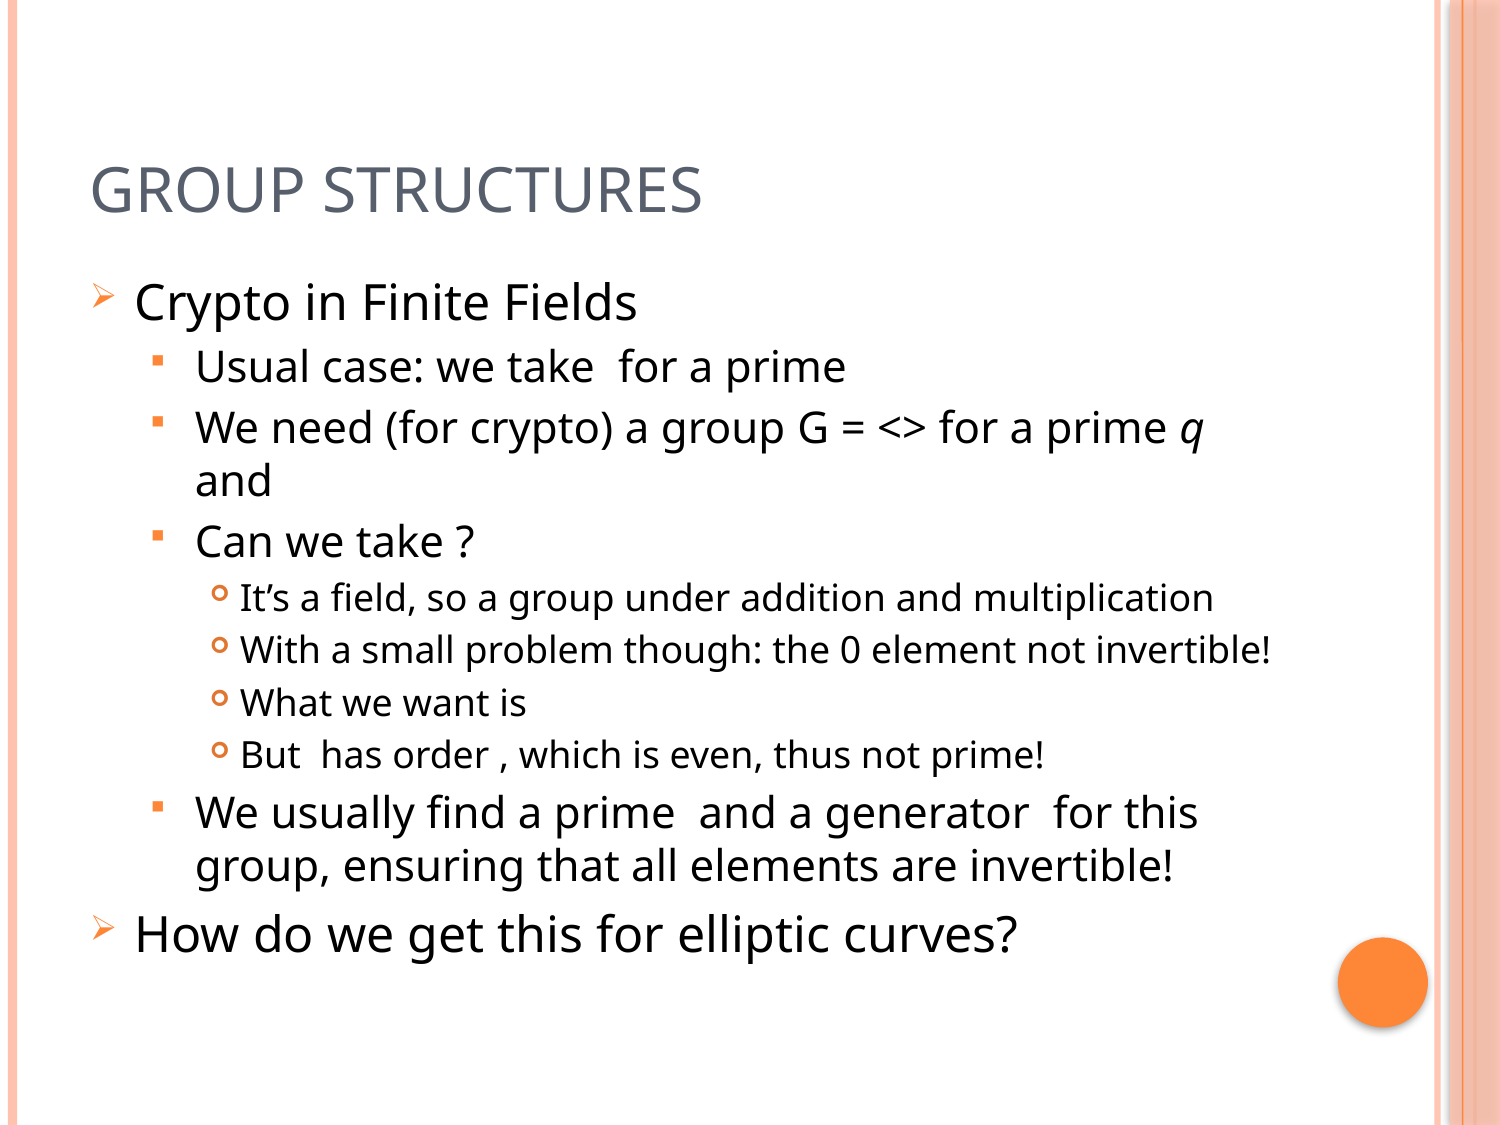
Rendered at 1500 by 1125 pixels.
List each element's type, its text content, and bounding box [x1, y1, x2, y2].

title Group Structures [75, 45, 1300, 233]
